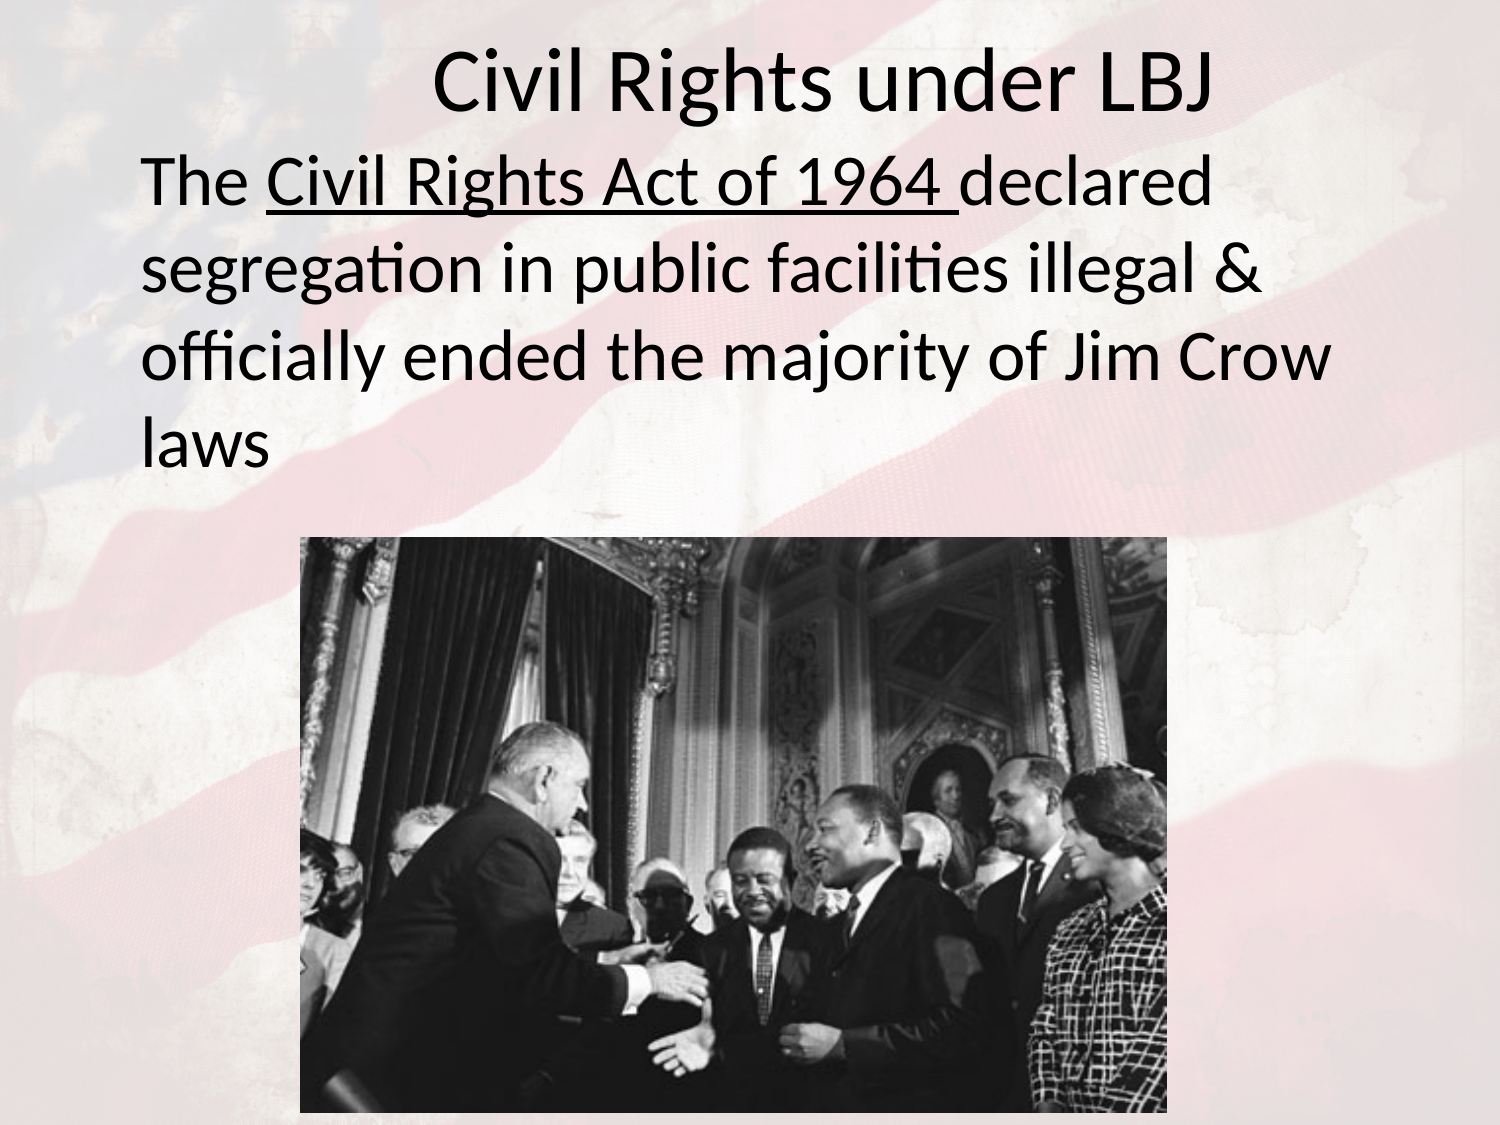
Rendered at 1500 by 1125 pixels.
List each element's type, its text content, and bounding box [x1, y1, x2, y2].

list The Civil Rights Act of 1964 declared segregation in public facilities illegal & officially ended the majority of Jim Crow laws [50, 125, 1400, 780]
title Civil Rights under LBJ [187, 0, 1463, 150]
picture [299, 537, 1167, 1113]
